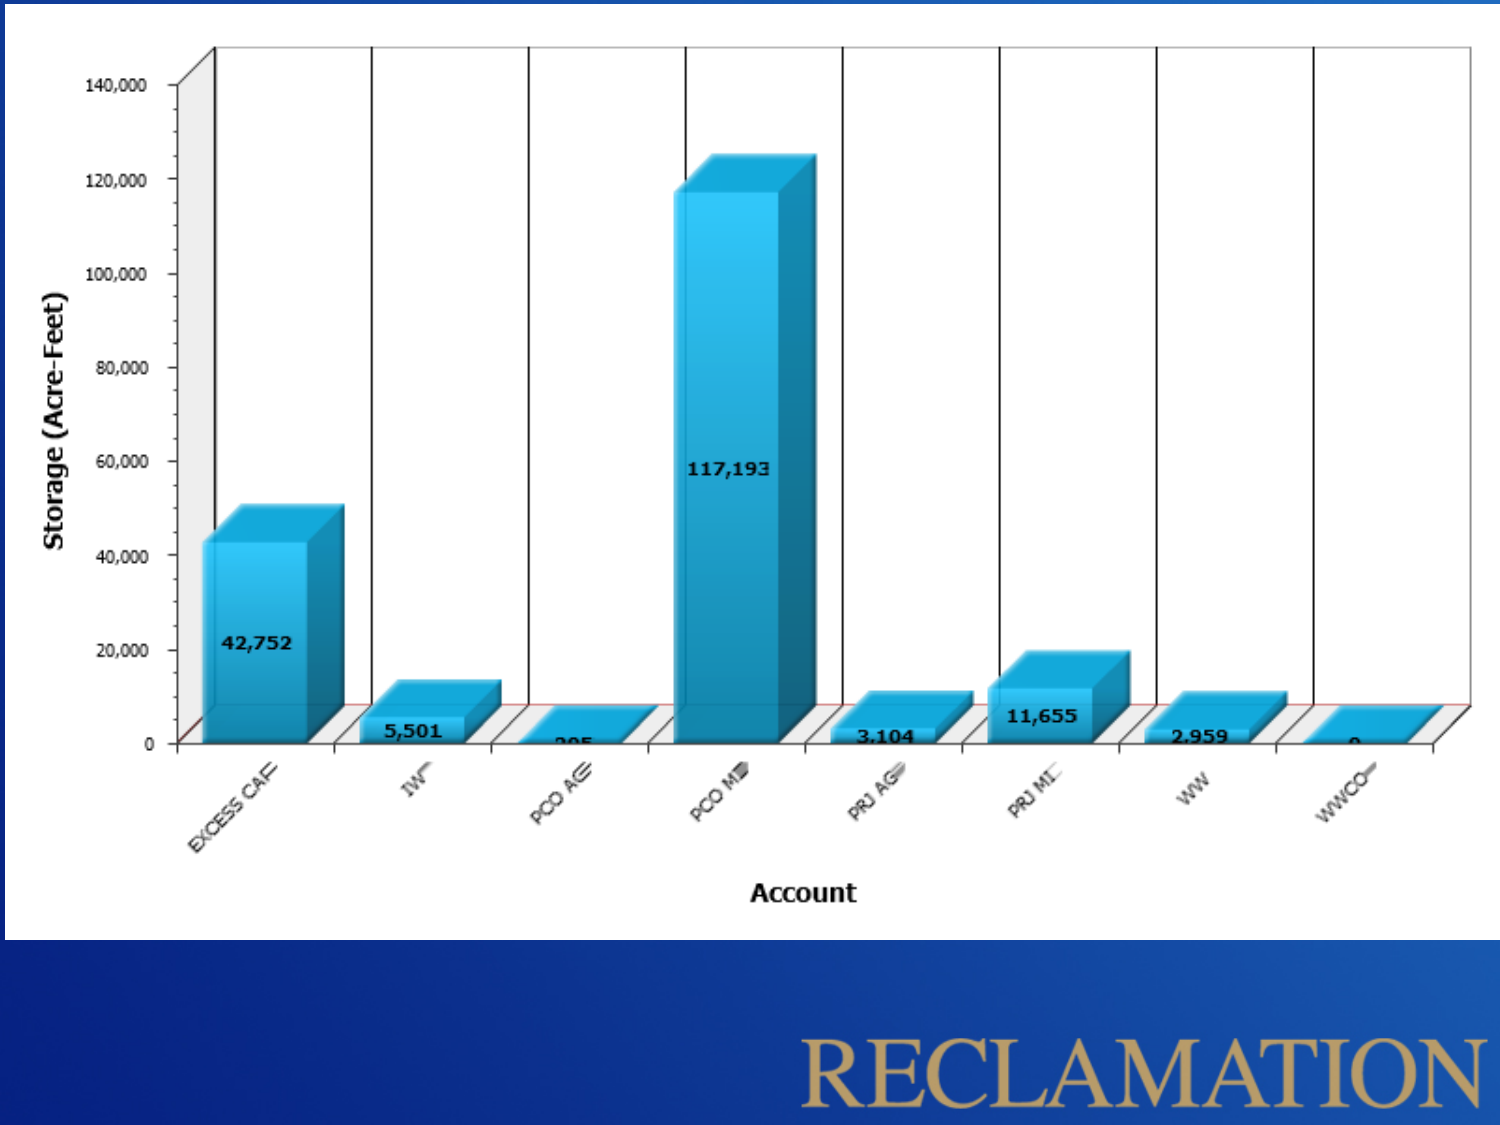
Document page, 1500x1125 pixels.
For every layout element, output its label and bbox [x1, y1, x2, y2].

picture [0, 0, 1500, 1125]
list [4, 4, 1500, 940]
